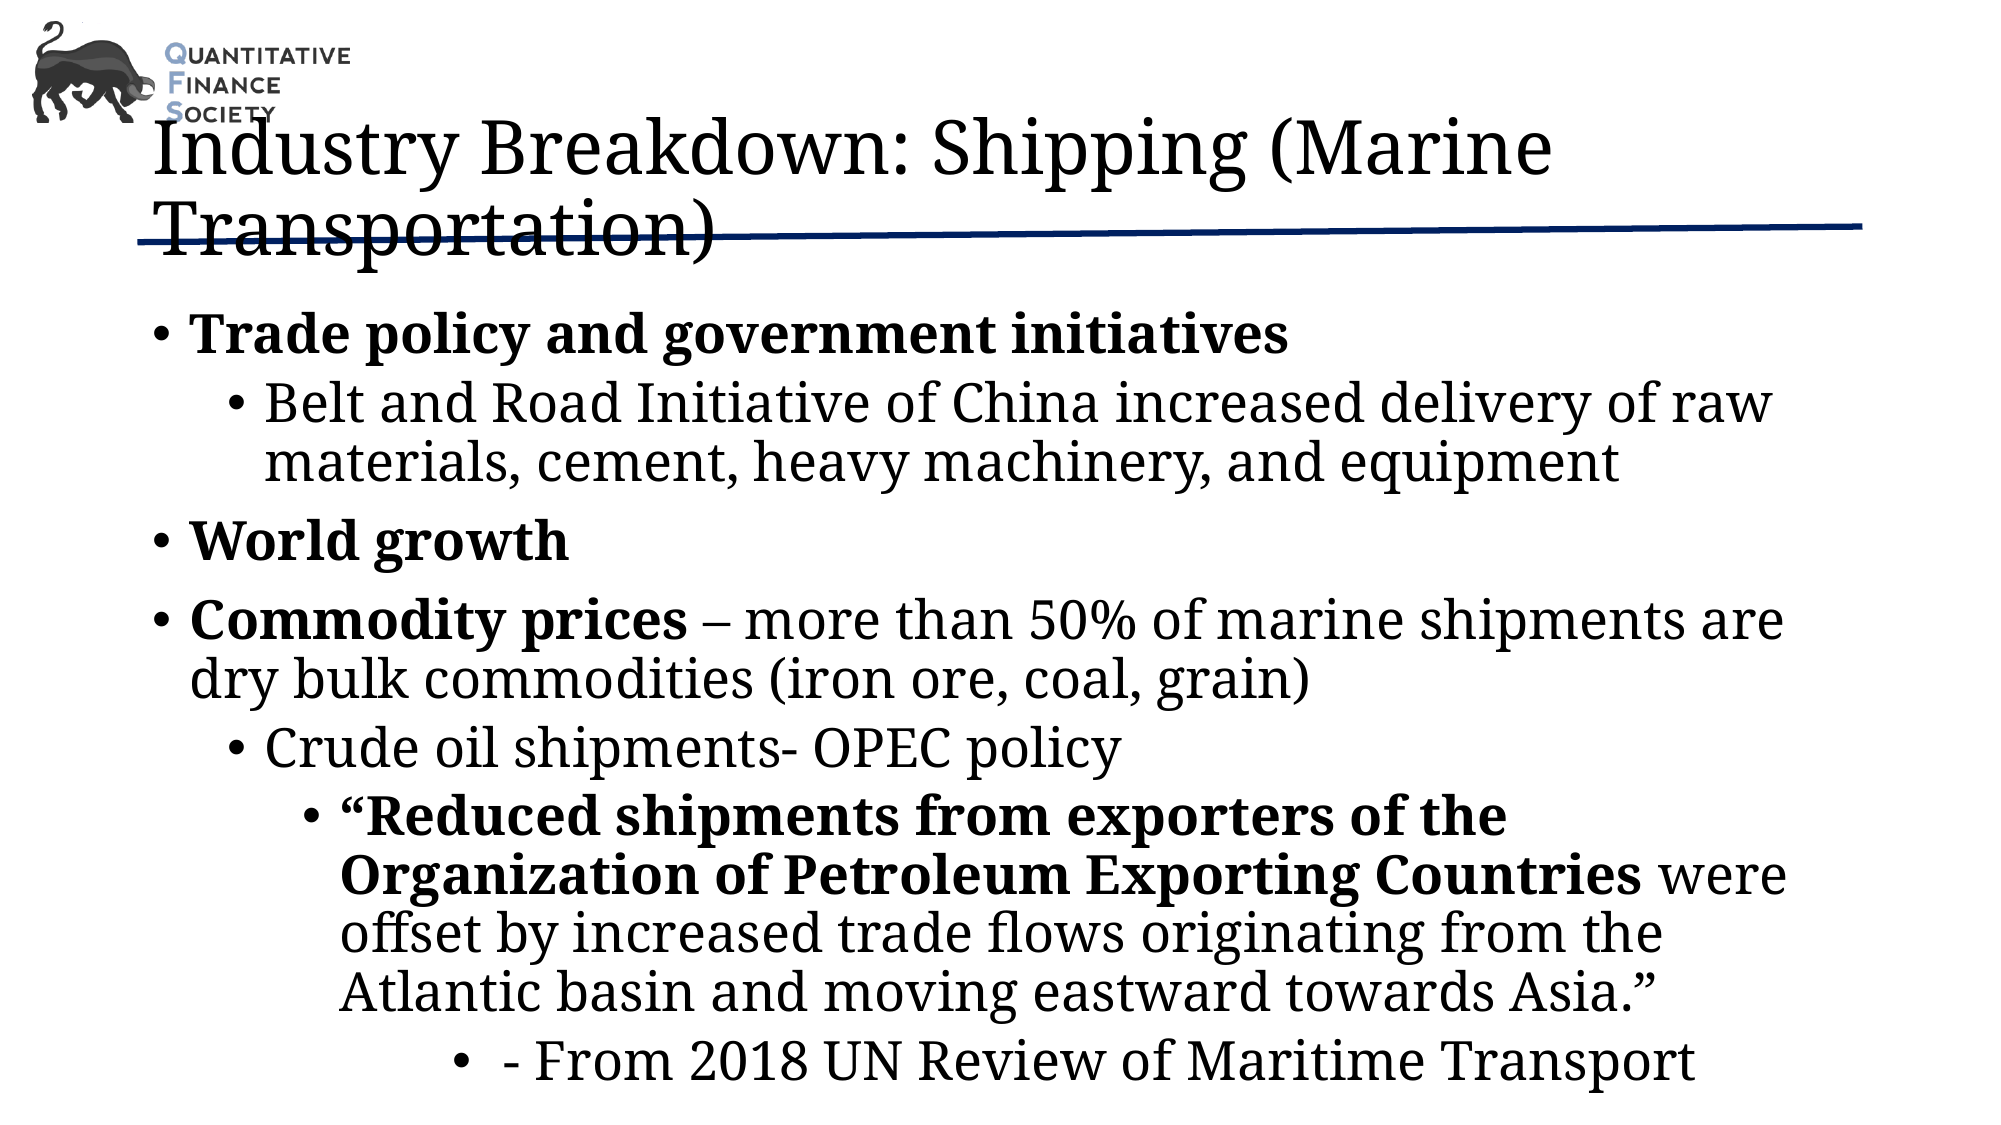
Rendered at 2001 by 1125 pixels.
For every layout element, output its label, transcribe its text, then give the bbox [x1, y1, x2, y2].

title Industry Breakdown: Shipping (Marine Transportation) [137, 82, 1863, 299]
picture [32, 21, 350, 123]
list Trade policy and government initiatives Belt and Road Initiative of China increased delivery of raw materials, cement, heavy machinery, and equipment World growth Commodity prices – more than 50% of marine shipments are dry bulk commodities (iron ore, coal, grain) Crude oil shipments- OPEC policy “Reduced shipments from exporters of the Organization of Petroleum Exporting Countries were offset by increased trade flows originating from the Atlantic basin and moving eastward towards Asia.” - From 2018 UN Review of Maritime Transport [137, 299, 1863, 1014]
